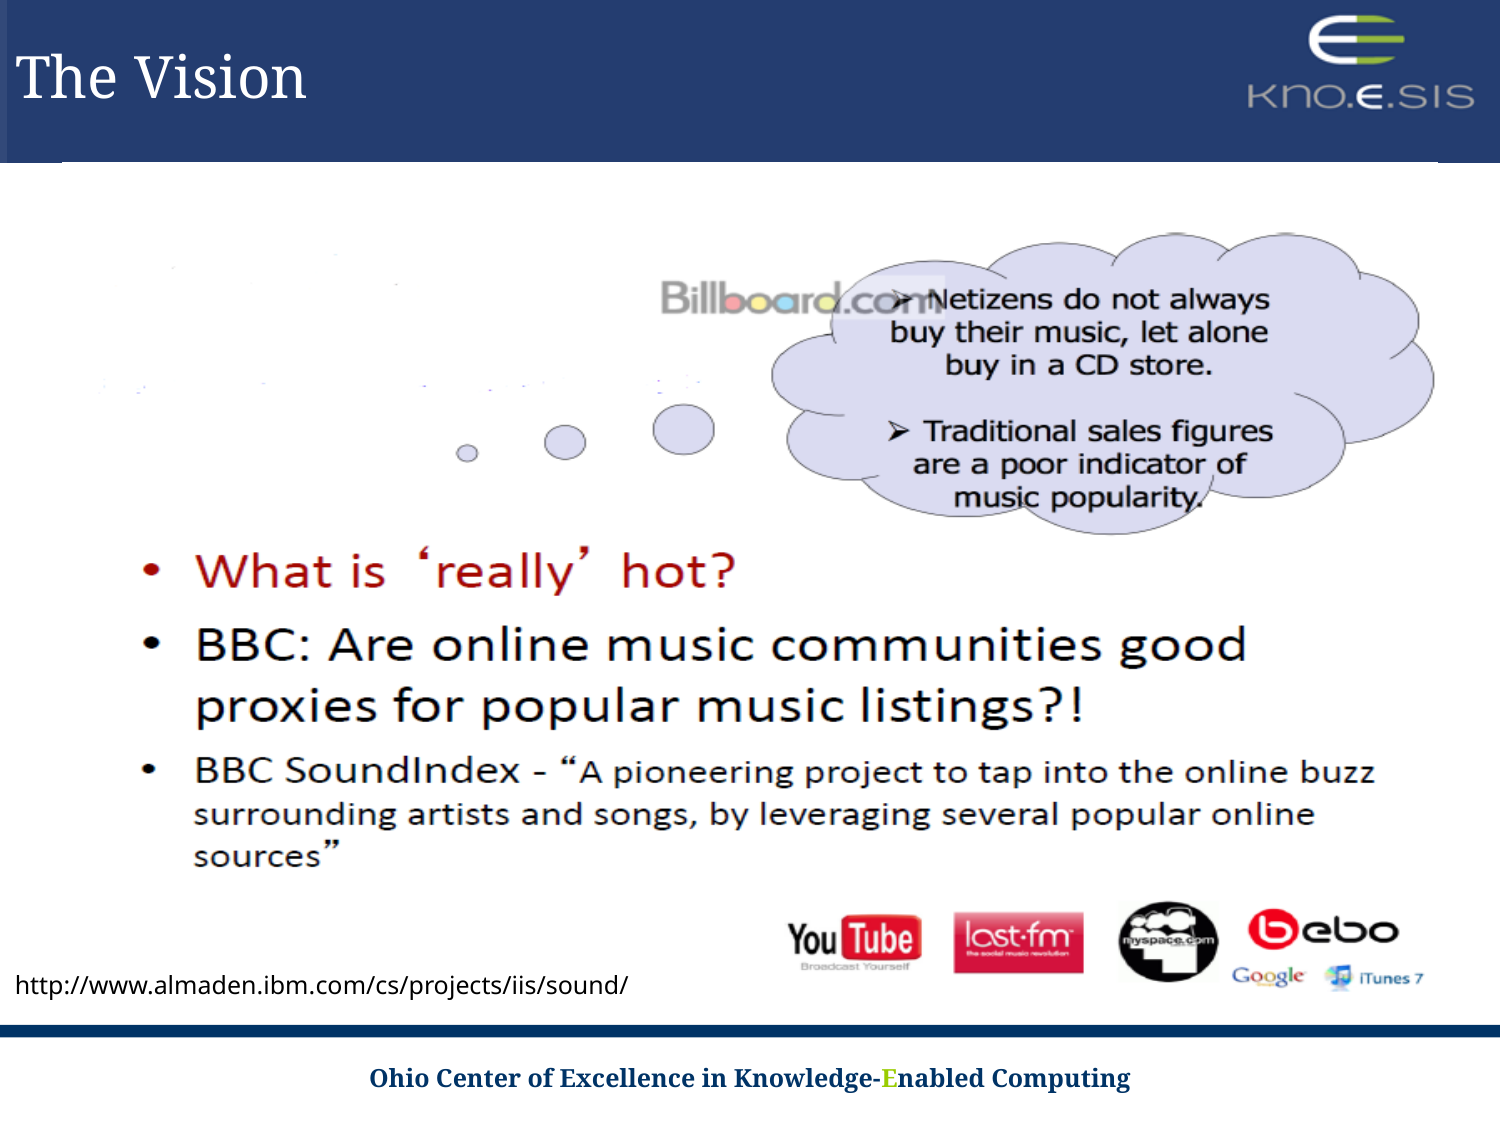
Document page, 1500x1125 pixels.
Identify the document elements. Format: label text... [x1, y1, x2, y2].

picture [0, 0, 1500, 1000]
text_box http://www.almaden.ibm.com/cs/projects/iis/sound/ [0, 962, 64, 1008]
title The Vision [0, 0, 1238, 150]
